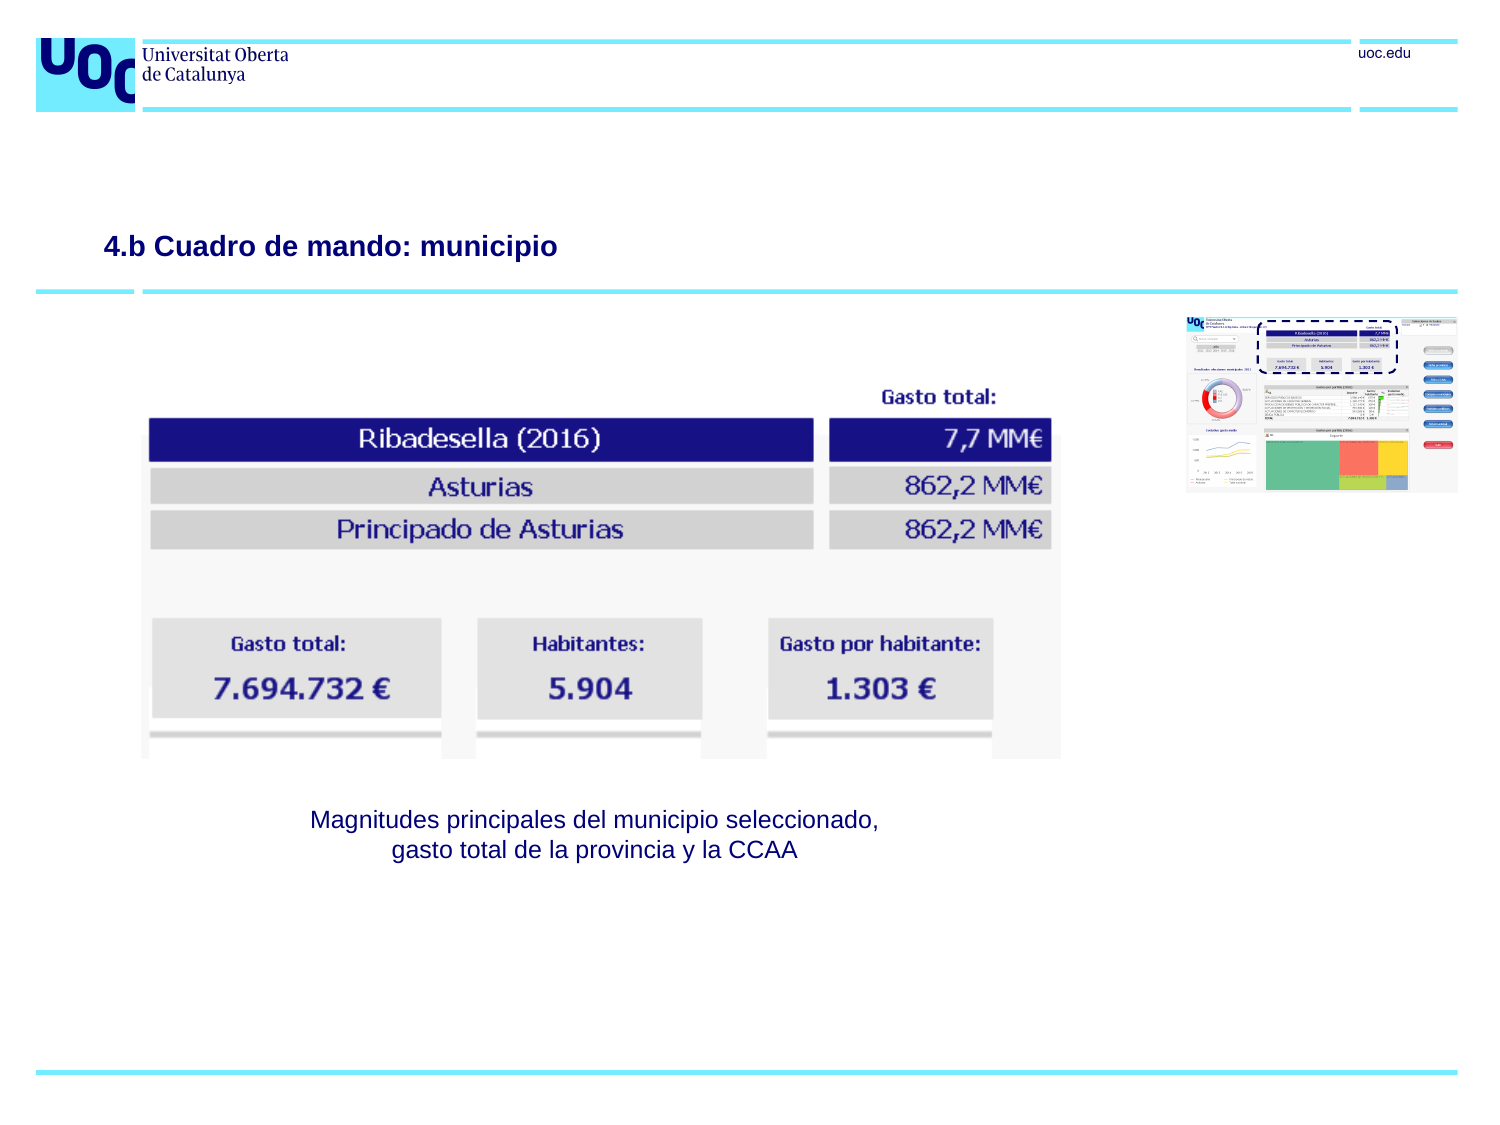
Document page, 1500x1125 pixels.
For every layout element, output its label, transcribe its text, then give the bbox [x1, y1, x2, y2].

picture [129, 372, 1062, 760]
picture [142, 47, 288, 84]
picture [1359, 47, 1410, 58]
picture [36, 38, 135, 112]
text_box Magnitudes principales del municipio seleccionado, gasto total de la provincia y la CCAA [285, 796, 905, 872]
picture [1186, 315, 1458, 493]
text_box b Cuadro de mando: municipio [51, 212, 667, 283]
